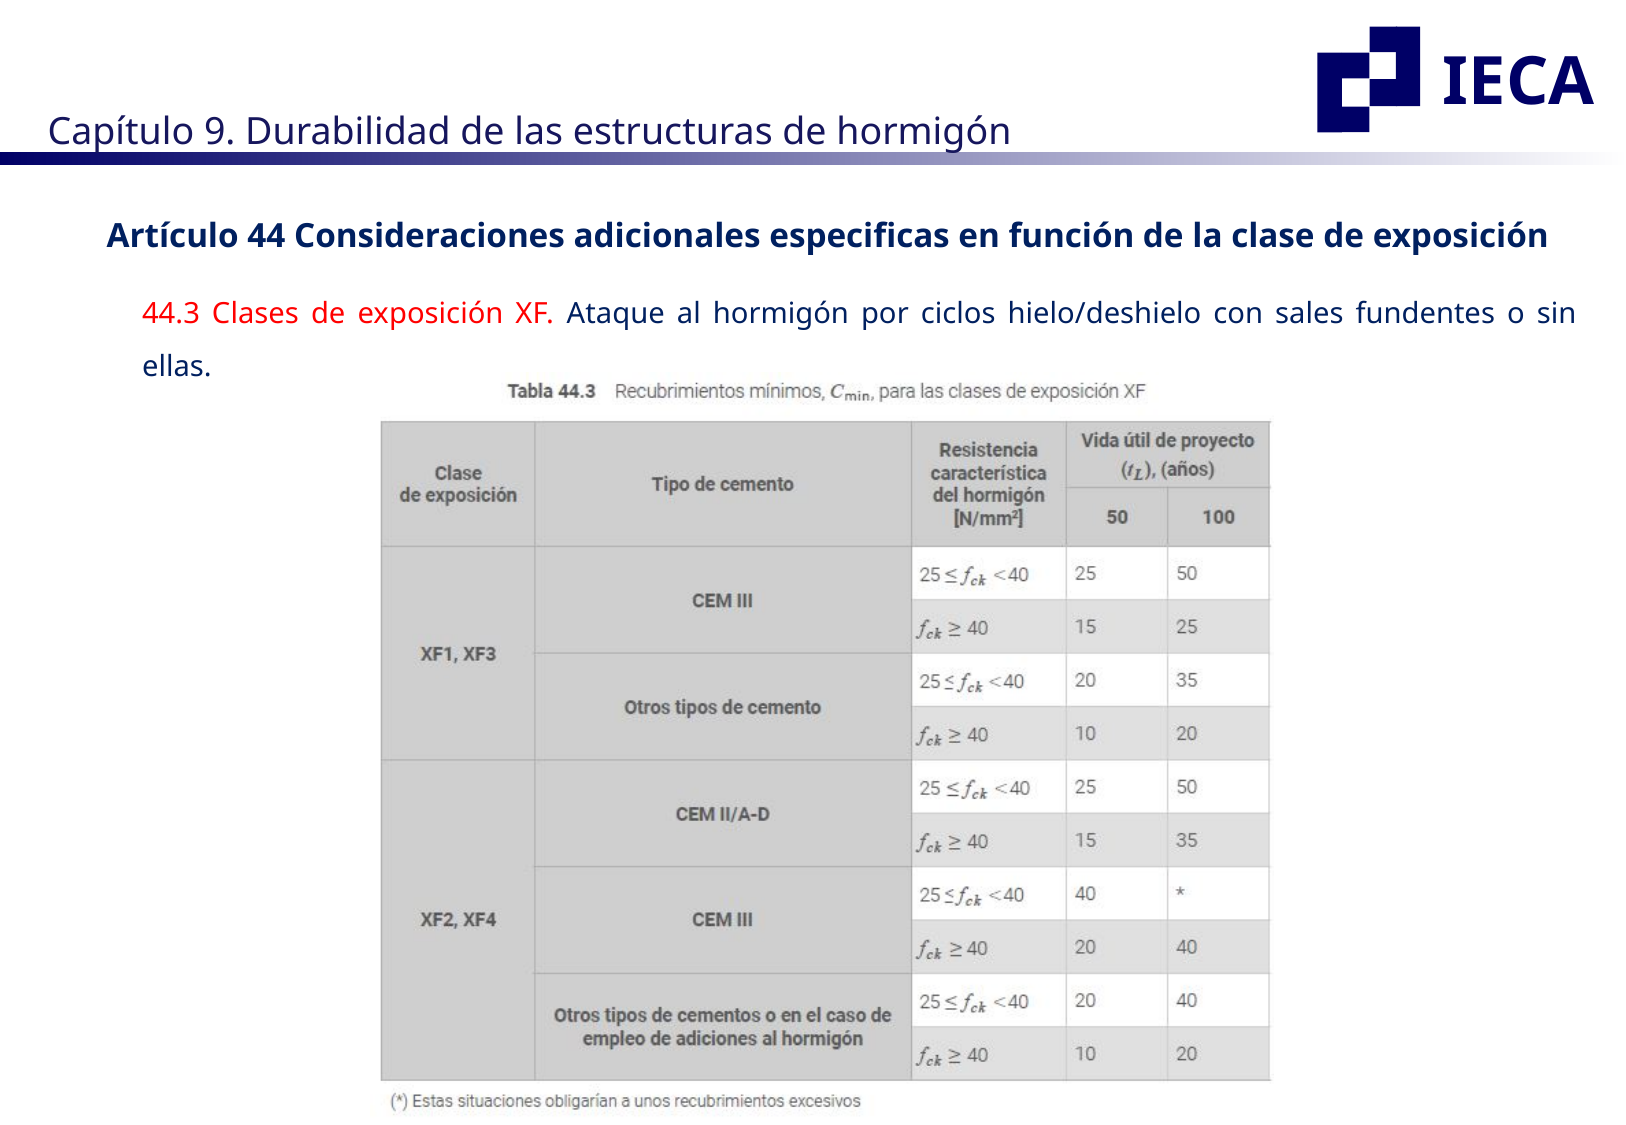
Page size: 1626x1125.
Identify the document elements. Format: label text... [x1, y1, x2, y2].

text_box 44.3 Clases de exposición XF. Ataque al hormigón por ciclos hielo/deshielo con sales fundentes o sin ellas. [127, 269, 1593, 390]
text_box Capítulo 9. Durabilidad de las estructuras de hormigón [32, 100, 1392, 160]
text_box Artículo 44 Consideraciones adicionales especificas en función de la clase de exposición [91, 187, 1593, 262]
picture [370, 371, 1274, 1118]
